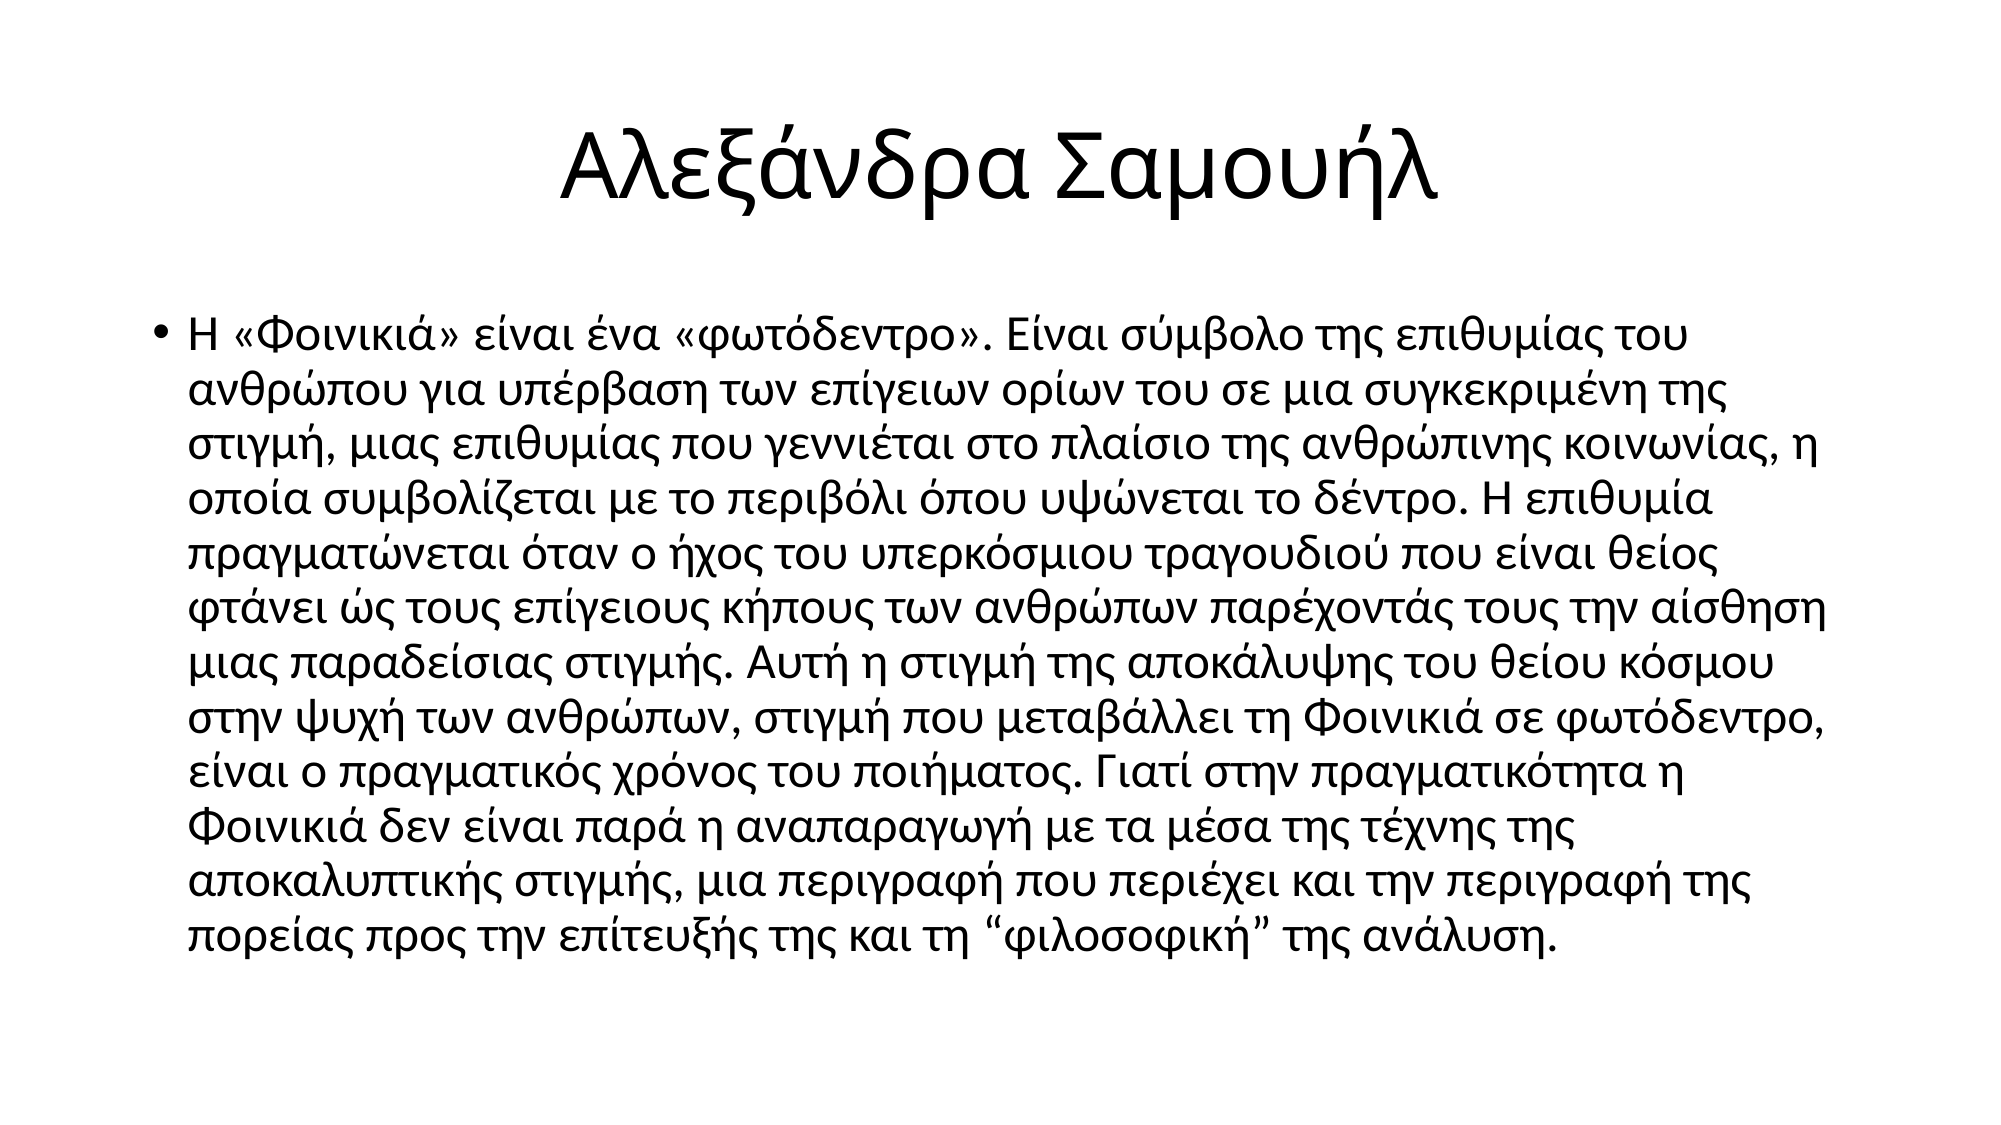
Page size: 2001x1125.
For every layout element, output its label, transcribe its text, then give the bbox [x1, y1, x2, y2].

list Η «Φοινικιά» είναι ένα «φωτόδεντρο». Είναι σύμβολο της επιθυμίας του ανθρώπου για υπέρβαση των επίγειων ορίων του σε μια συγκεκριμένη της στιγμή, μιας επιθυμίας που γεννιέται στο πλαίσιο της ανθρώπινης κοινωνίας, η οποία συμβολίζεται με το περιβόλι όπου υψώνεται το δέντρο. Η επιθυμία πραγματώνεται όταν ο ήχος του υπερκόσμιου τραγουδιού που είναι θείος φτάνει ώς τους επίγειους κήπους των ανθρώπων παρέχοντάς τους την αίσθηση μιας παραδείσιας στιγμής. Αυτή η στιγμή της αποκάλυψης του θείου κόσμου στην ψυχή των ανθρώπων, στιγμή που μεταβάλλει τη Φοινικιά σε φωτόδεντρο, είναι ο πραγματικός χρόνος του ποιήματος. Γιατί στην πραγματικότητα η Φοινικιά δεν είναι παρά η αναπαραγωγή με τα μέσα της τέχνης της αποκαλυπτικής στιγμής, μια περιγραφή που περιέχει και την περιγραφή της πορείας προς την επίτευξής της και τη “φιλοσοφική” της ανάλυση. [137, 299, 1863, 1014]
title Αλεξάνδρα Σαμουήλ [137, 59, 1863, 278]
